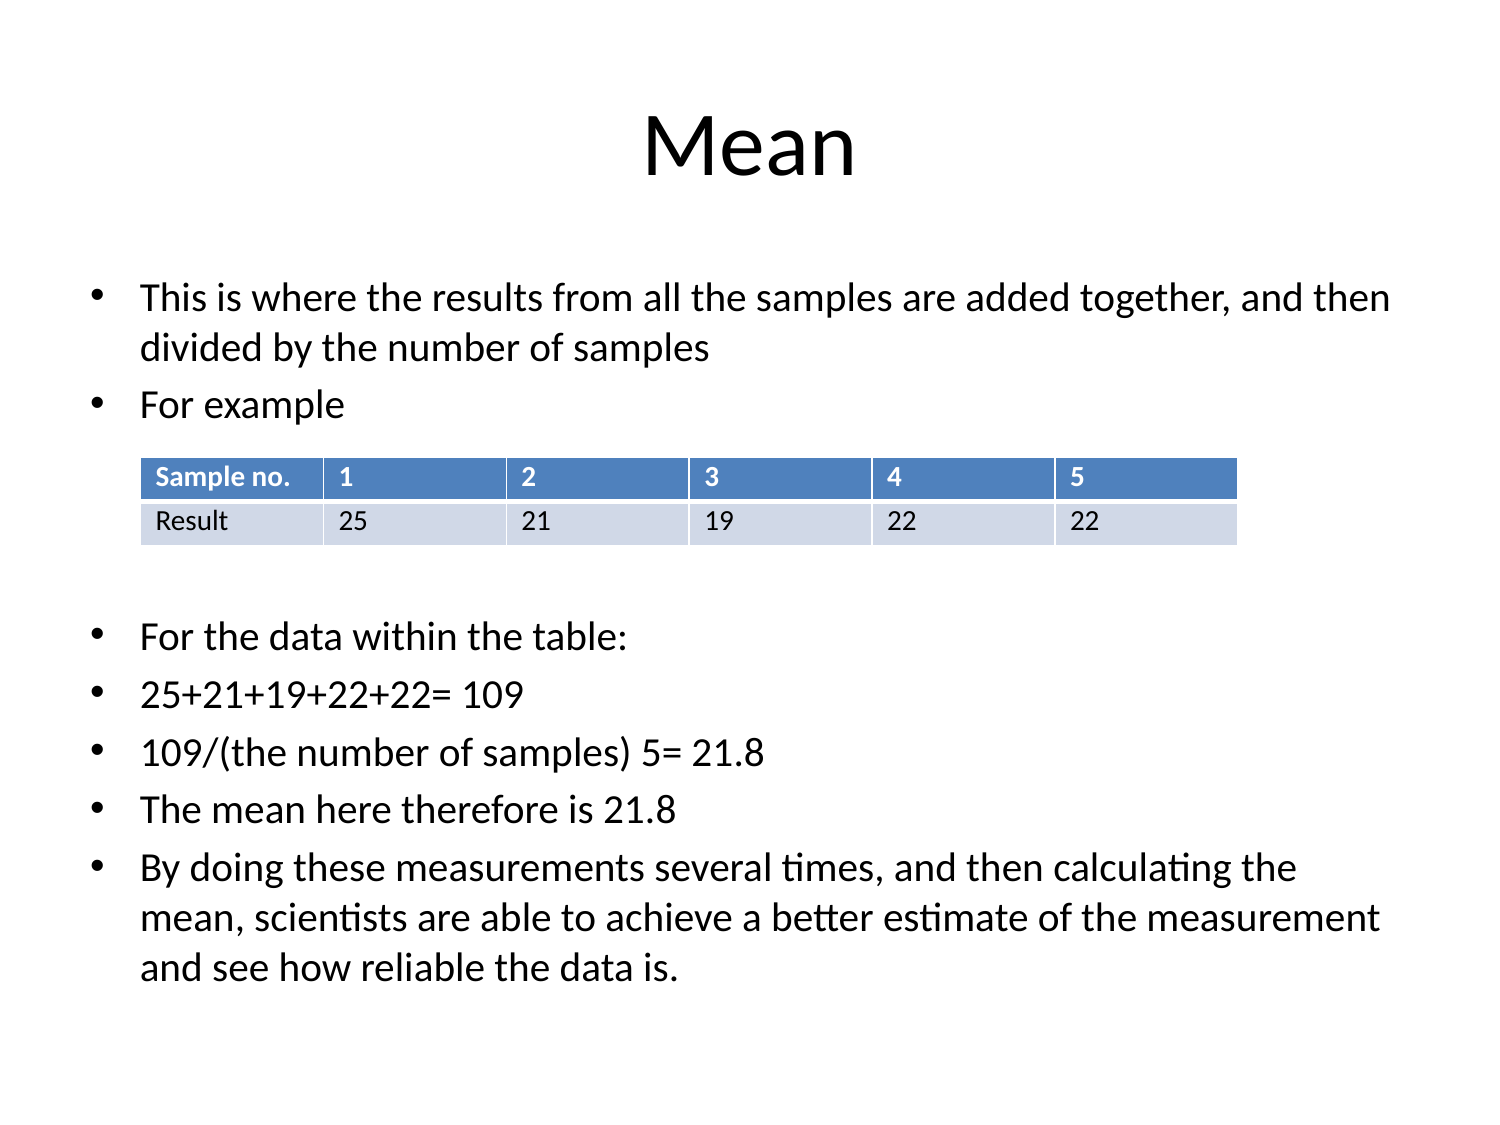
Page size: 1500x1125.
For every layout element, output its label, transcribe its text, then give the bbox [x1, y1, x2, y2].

table_cell 19 [690, 504, 871, 545]
list This is where the results from all the samples are added together, and then divided by the number of samples For example For the data within the table: 25+21+19+22+22= 109 109/(the number of samples) 5= 21.8 The mean here therefore is 21.8 By doing these measurements several times, and then calculating the mean, scientists are able to achieve a better estimate of the measurement and see how reliable the data is. [75, 262, 1425, 1005]
table_cell 22 [873, 504, 1054, 545]
table_header 2 [507, 458, 688, 499]
table_cell 21 [507, 504, 688, 545]
table_header 1 [324, 458, 506, 499]
table_header Sample no. [141, 458, 323, 499]
table_header 5 [1056, 458, 1237, 499]
table_cell Result [141, 504, 323, 545]
table_header 3 [690, 458, 871, 499]
title Mean [75, 45, 1425, 233]
table_cell 22 [1056, 504, 1237, 545]
table_header 4 [873, 458, 1054, 499]
table_cell 25 [324, 504, 506, 545]
